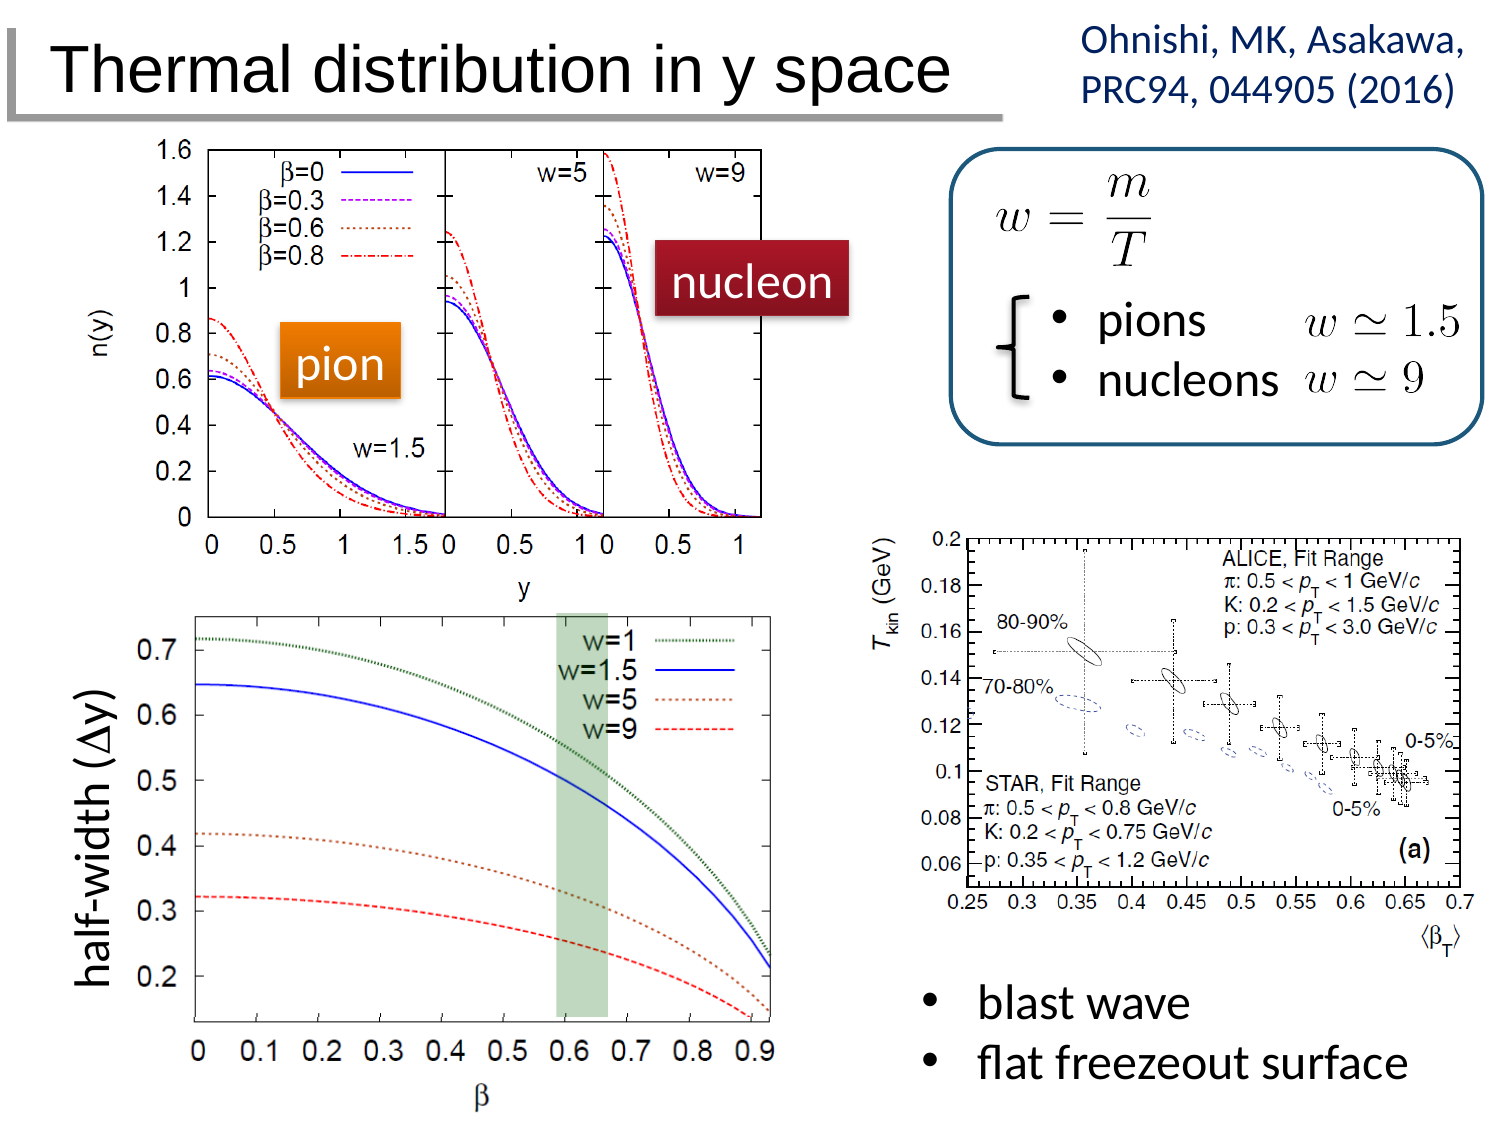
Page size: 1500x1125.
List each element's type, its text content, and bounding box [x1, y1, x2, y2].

text_box nucleon [782, 240, 849, 316]
text_box [995, 294, 1030, 400]
title Thermal distribution in y space [15, 17, 1015, 115]
picture [1305, 304, 1459, 337]
picture [50, 125, 786, 1125]
text_box [948, 146, 1485, 447]
text_box Ohnishi, MK, Asakawa, PRC94, 044905 (2016) [1065, 4, 1481, 120]
picture [860, 524, 1479, 962]
picture [996, 174, 1151, 266]
text_box blast wave flat freezeout surface [906, 970, 1425, 1097]
text_box pions nucleons [1036, 278, 1295, 414]
picture [1305, 360, 1423, 394]
